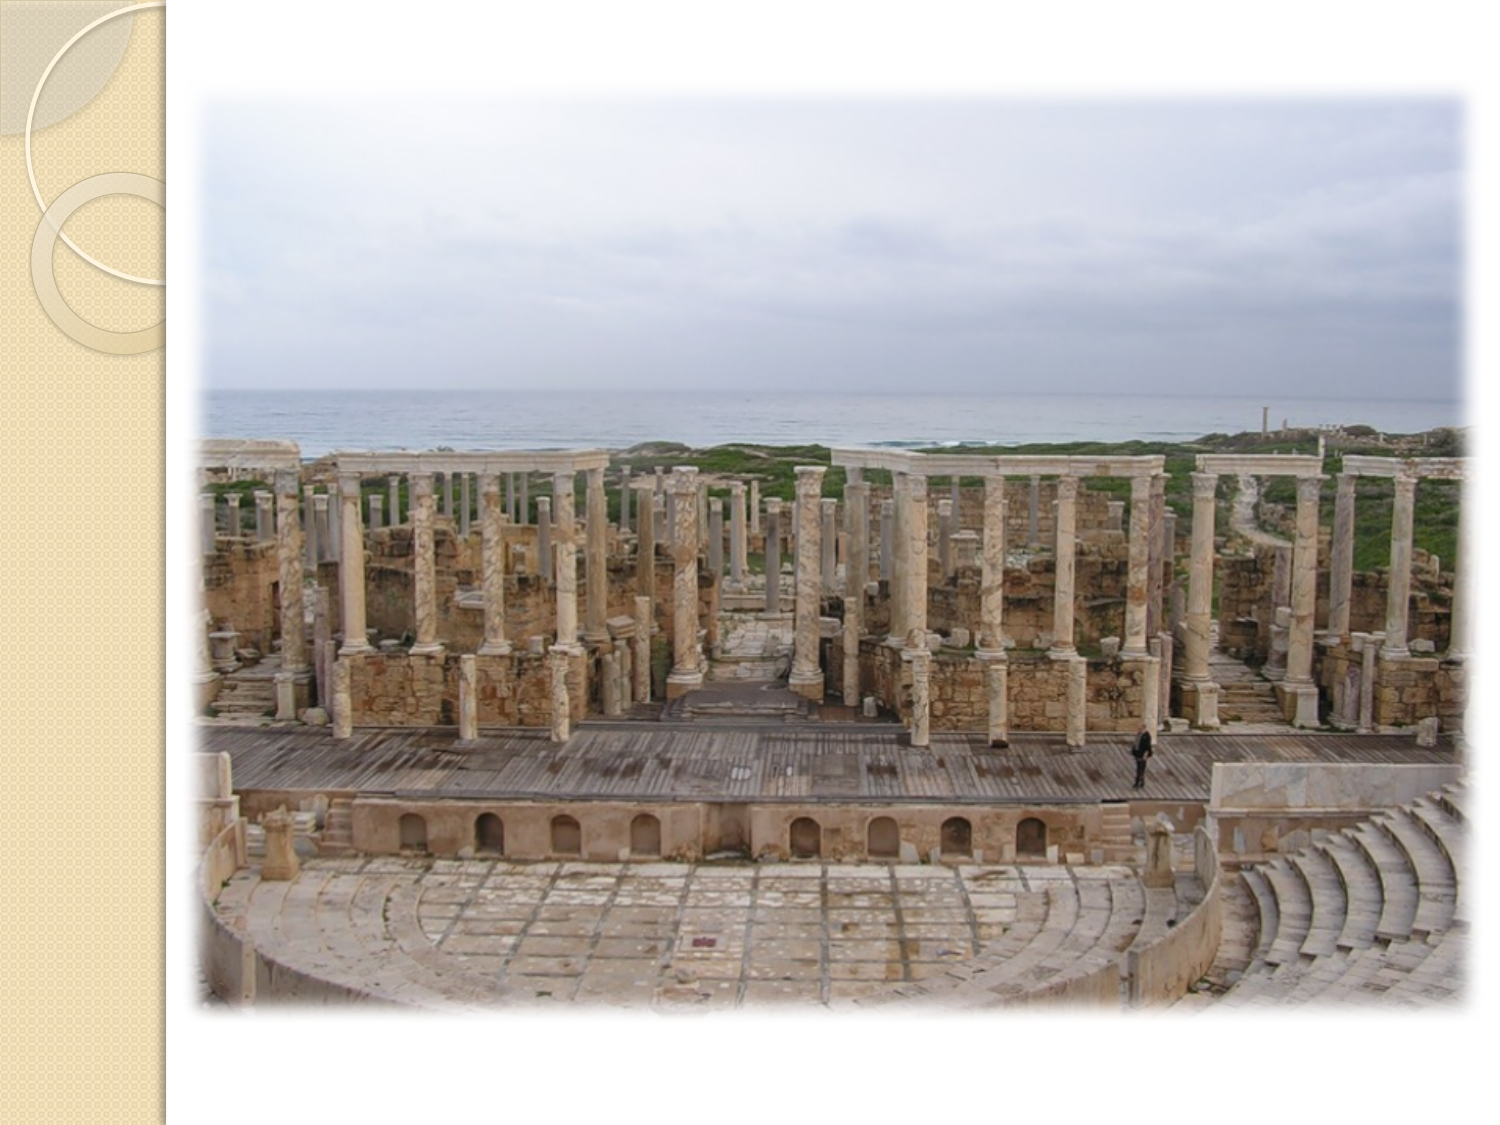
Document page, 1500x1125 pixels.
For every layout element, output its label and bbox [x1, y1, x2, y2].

list [182, 77, 1483, 1026]
